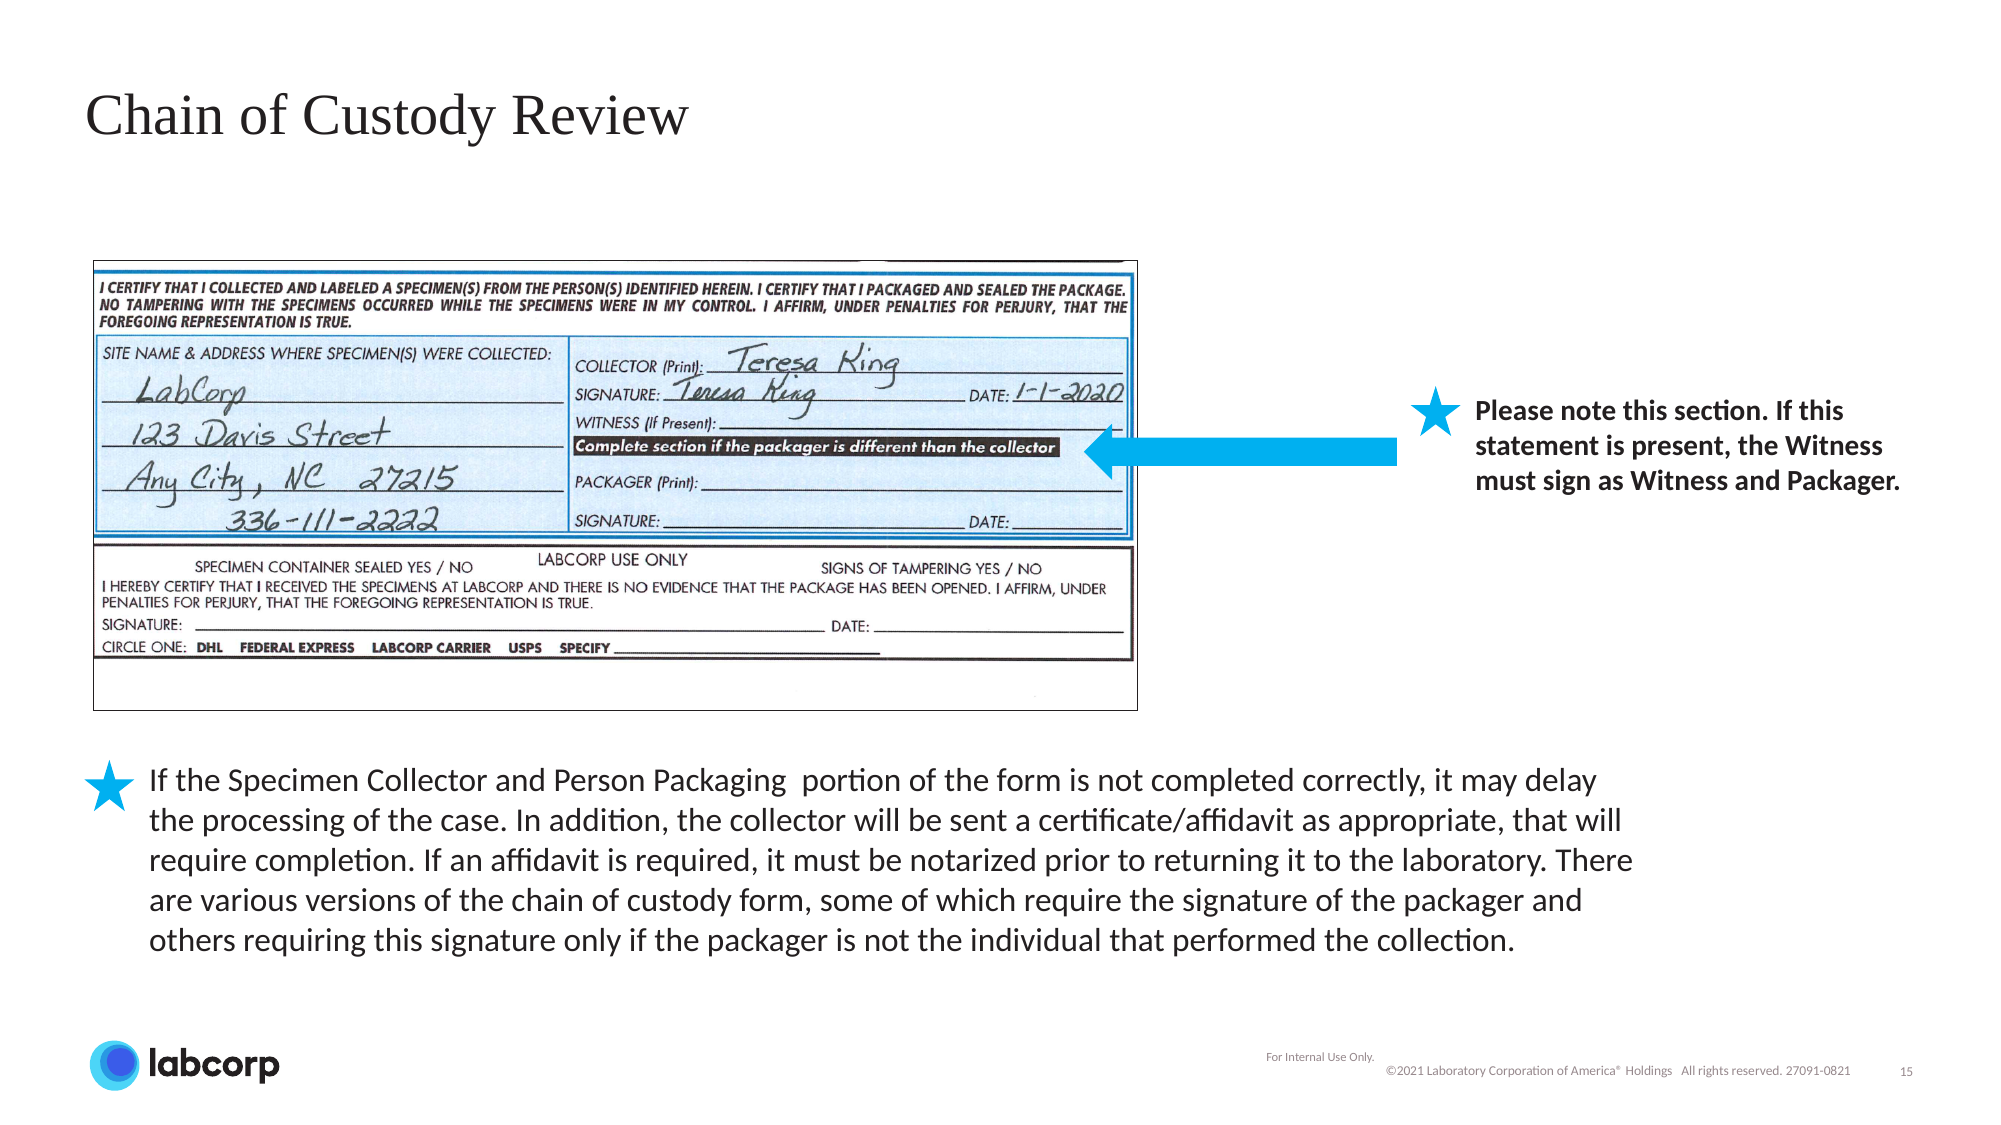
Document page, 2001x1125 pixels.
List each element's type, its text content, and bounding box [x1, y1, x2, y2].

title Chain of Custody Review [85, 83, 1911, 236]
text_box [1407, 382, 1464, 439]
text_box Please note this section. If this statement is present, the Witness must sign as Witness and Packager. [1460, 384, 1940, 504]
text_box [81, 756, 138, 815]
text_box If the Specimen Collector and Person Packaging portion of the form is not completed correctly, it may delay the processing of the case. In addition, the collector will be sent a certificate/affidavit as appropriate, that will require completion. If an affidavit is required, it must be notarized prior to returning it to the laboratory. There are various versions of the chain of custody form, some of which require the signature of the packager and others requiring this signature only if the packager is not the individual that performed the collection. [134, 750, 1656, 965]
picture [93, 260, 1138, 711]
text_box [1138, 436, 1398, 467]
